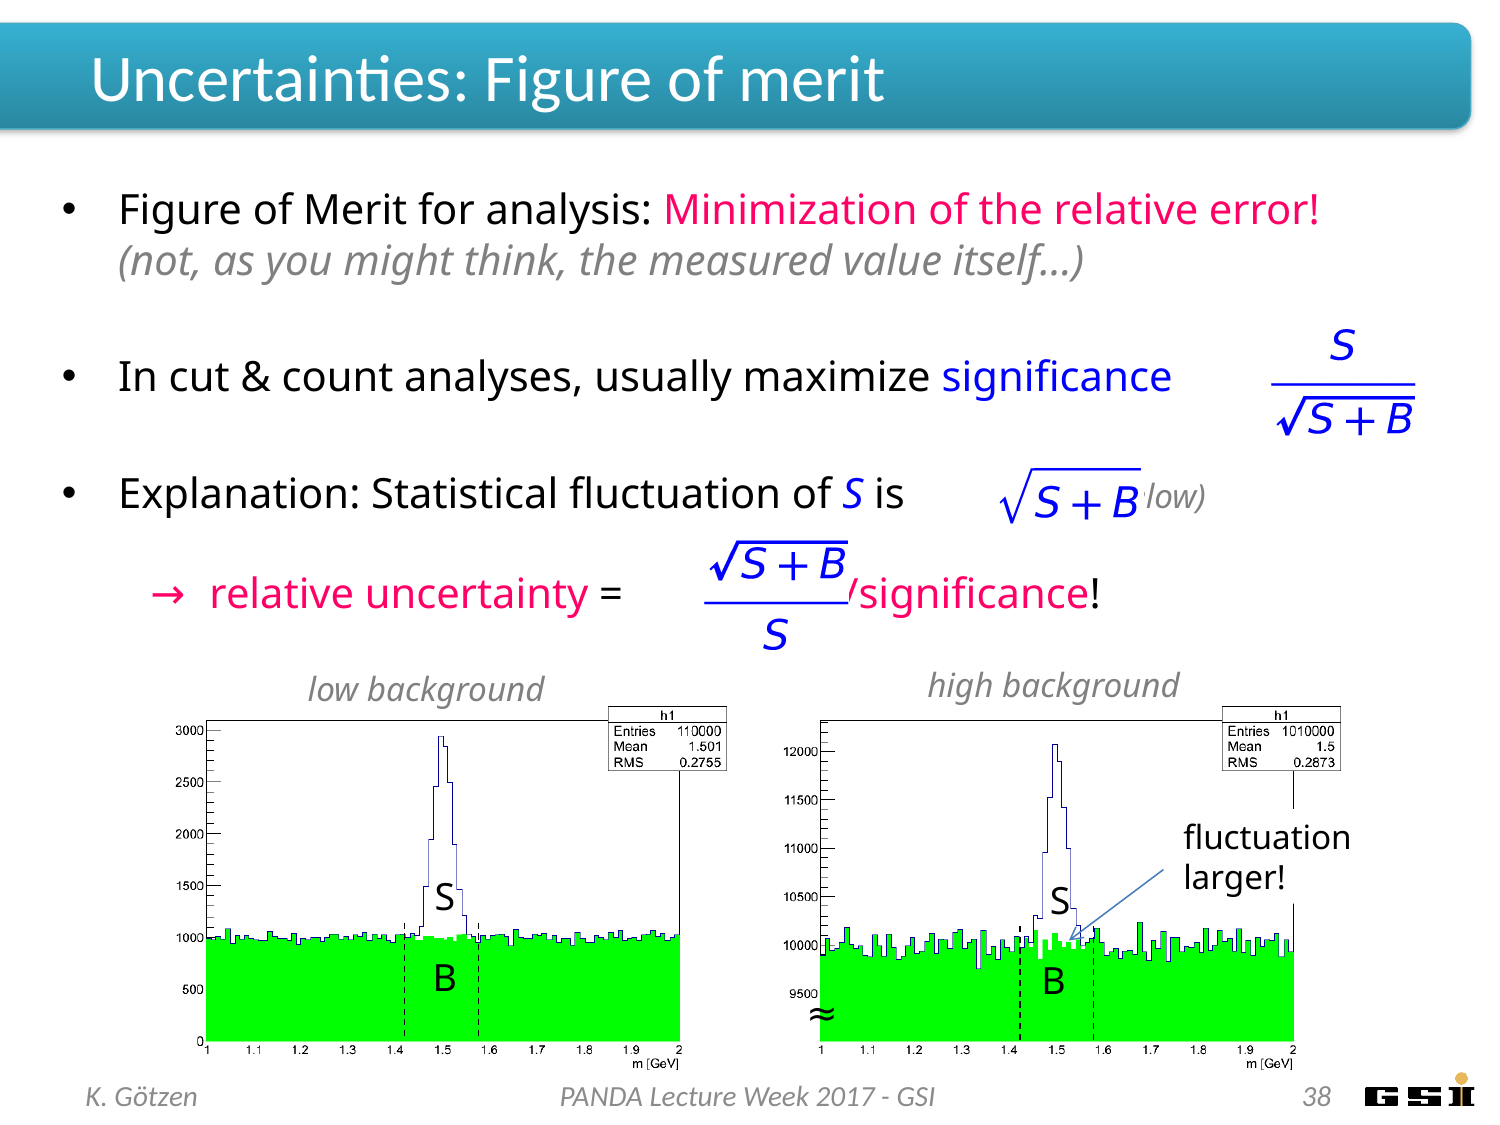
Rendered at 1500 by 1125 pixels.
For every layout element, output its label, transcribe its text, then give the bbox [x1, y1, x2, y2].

slide_number 38 [1125, 1089, 1347, 1125]
slide_number K. Götzen [70, 1065, 421, 1125]
footer PANDA Lecture Week 2017 - GSI [454, 1065, 1041, 1125]
picture [997, 467, 1145, 527]
title Uncertainties: Figure of merit [75, 27, 1425, 123]
picture [702, 538, 849, 652]
picture [1363, 1066, 1482, 1108]
list Figure of Merit for analysis: Minimization of the relative error! (not, as you might think, the measured value itself...) In cut & count analyses, usually maximize significance Explanation: Statistical fluctuation of S is (see below) → relative uncertainty = = 1/significance! [46, 175, 1454, 1043]
picture [1269, 326, 1416, 440]
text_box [761, 656, 1373, 1081]
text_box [147, 660, 738, 1081]
